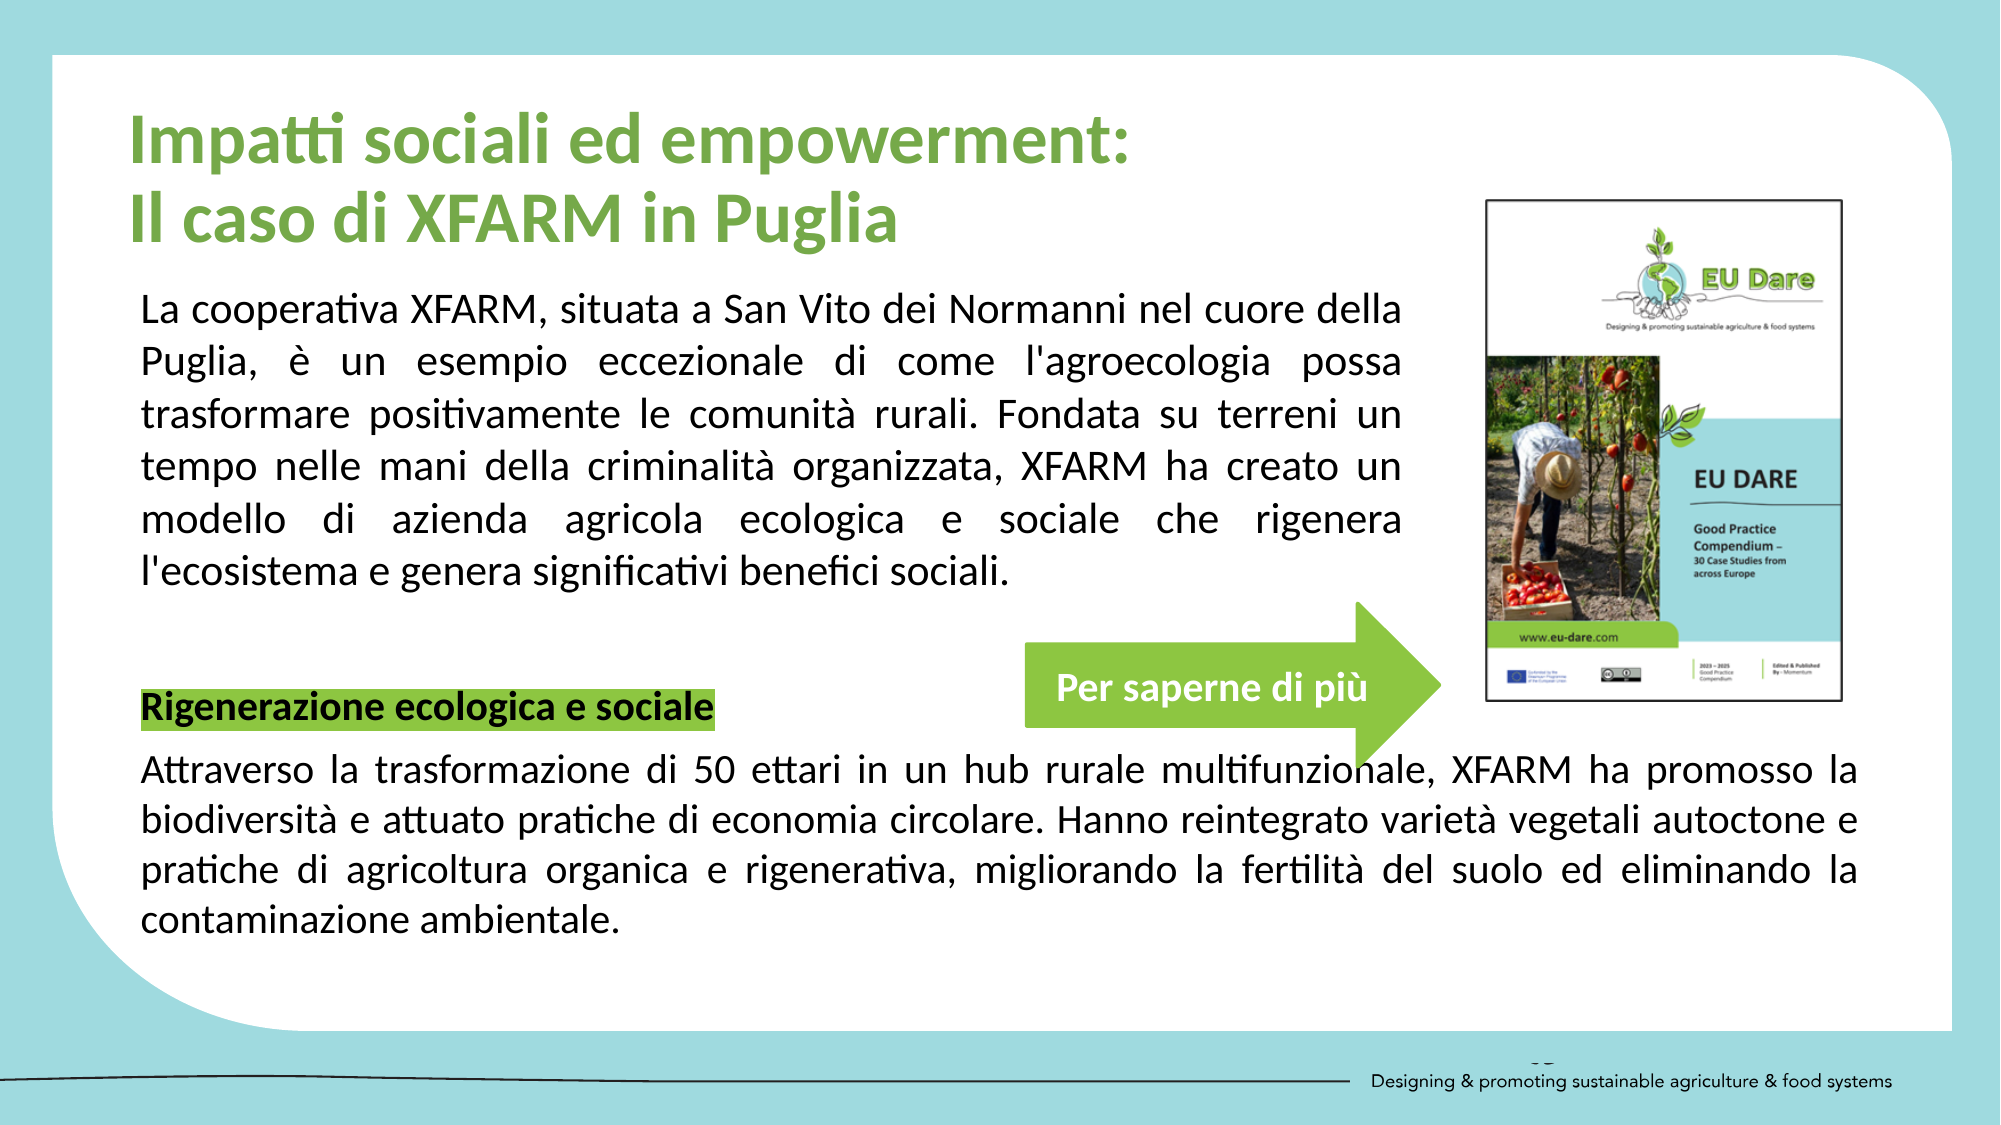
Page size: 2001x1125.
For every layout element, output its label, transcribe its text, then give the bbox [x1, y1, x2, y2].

text_box Per saperne di più [1026, 603, 1440, 767]
list Impatti sociali ed empowerment: Il caso di XFARM in Puglia [113, 93, 1914, 226]
list La cooperativa XFARM, situata a San Vito dei Normanni nel cuore della Puglia, è un esempio eccezionale di come l'agroecologia possa trasformare positivamente le comunità rurali. Fondata su terreni un tempo nelle mani della criminalità organizzata, XFARM ha creato un modello di azienda agricola ecologica e sociale che rigenera l'ecosistema e genera significativi benefici sociali. [125, 272, 1418, 522]
text_box Rigenerazione ecologica e sociale Attraverso la trasformazione di 50 ettari in un hub rurale multifunzionale, XFARM ha promosso la biodiversità e attuato pratiche di economia circolare. Hanno reintegrato varietà vegetali autoctone e pratiche di agricoltura organica e rigenerativa, migliorando la fertilità del suolo ed eliminando la contaminazione ambientale. [125, 663, 1875, 963]
picture [1485, 199, 1843, 703]
picture [1332, 1063, 1914, 1105]
